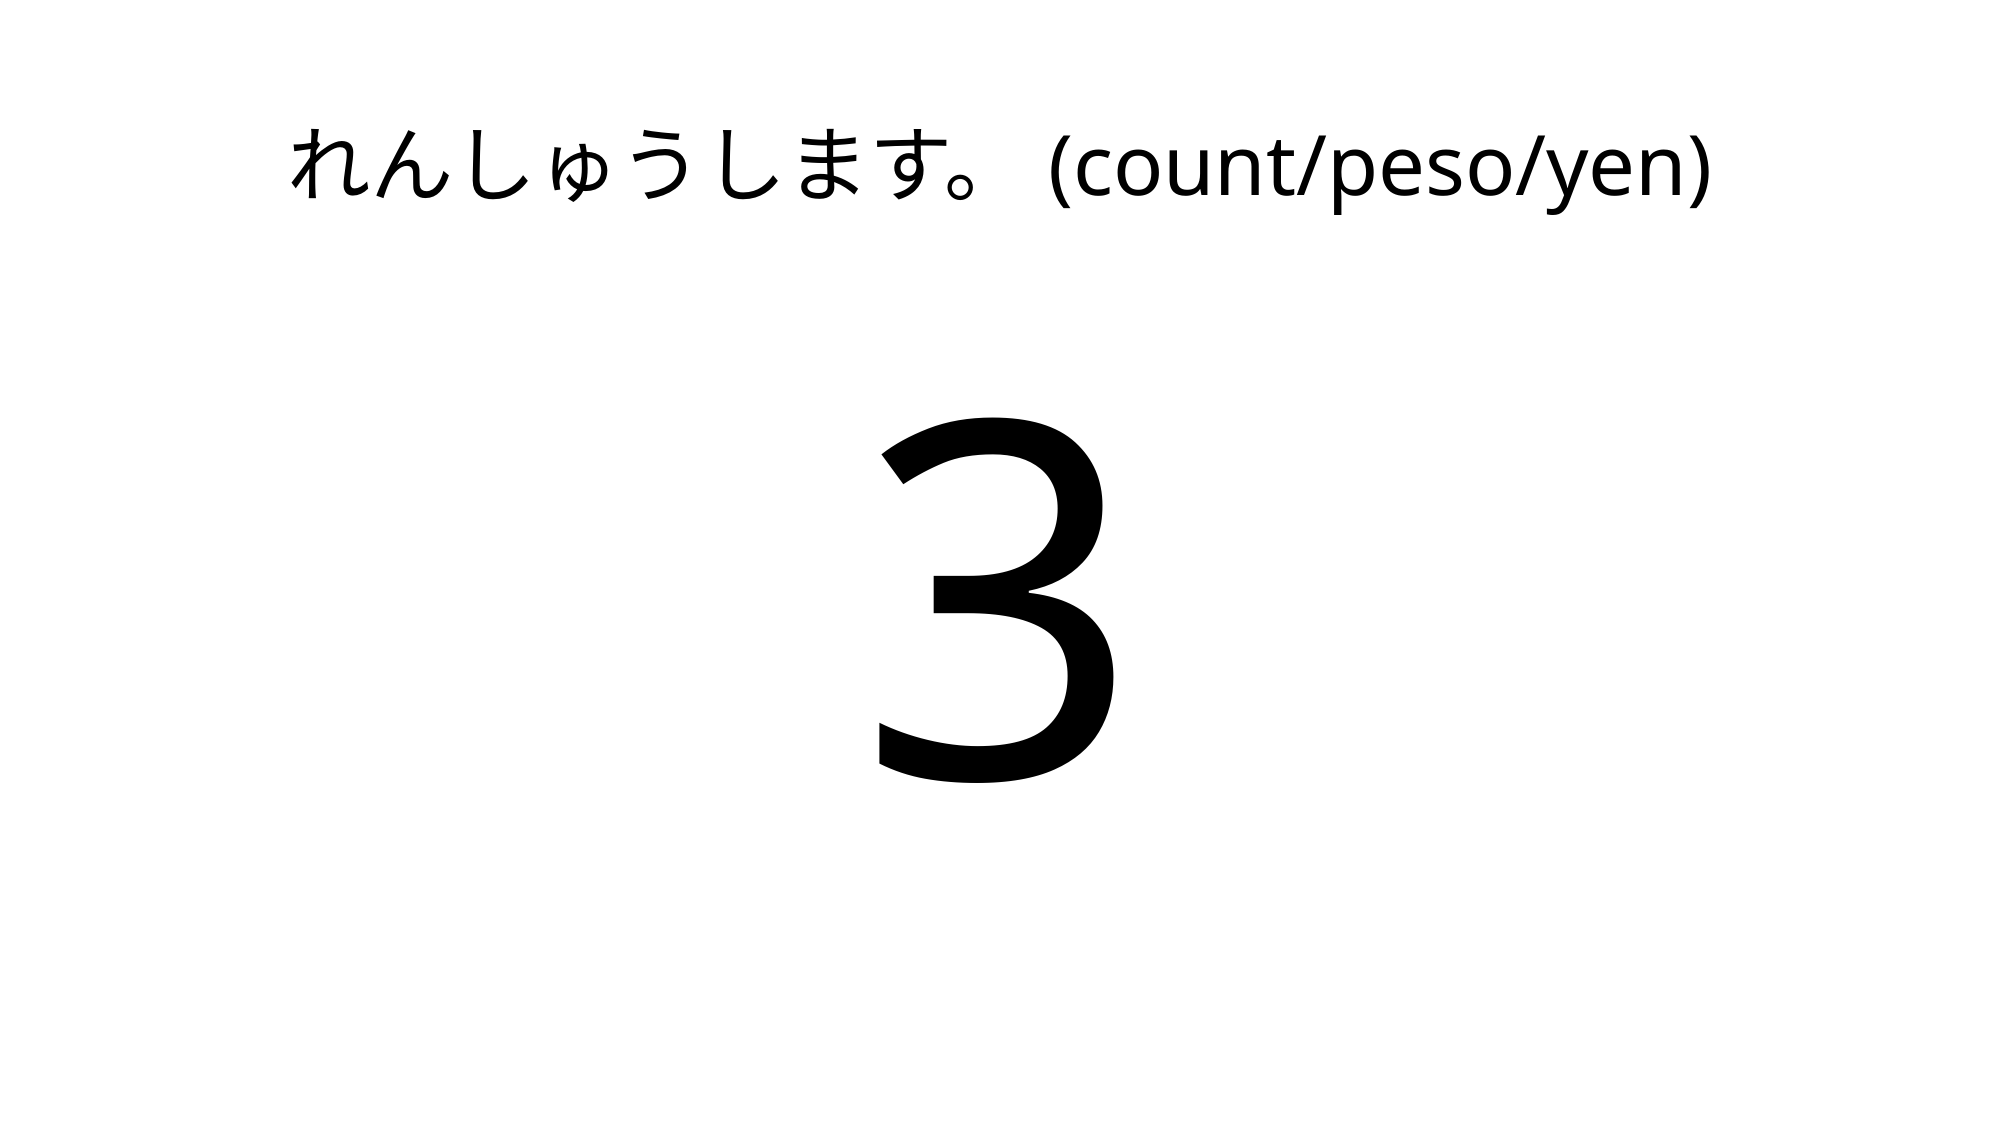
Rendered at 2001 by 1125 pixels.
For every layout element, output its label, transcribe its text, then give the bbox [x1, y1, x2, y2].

title れんしゅうします。(count/peso/yen) 3 [0, 0, 2000, 1010]
